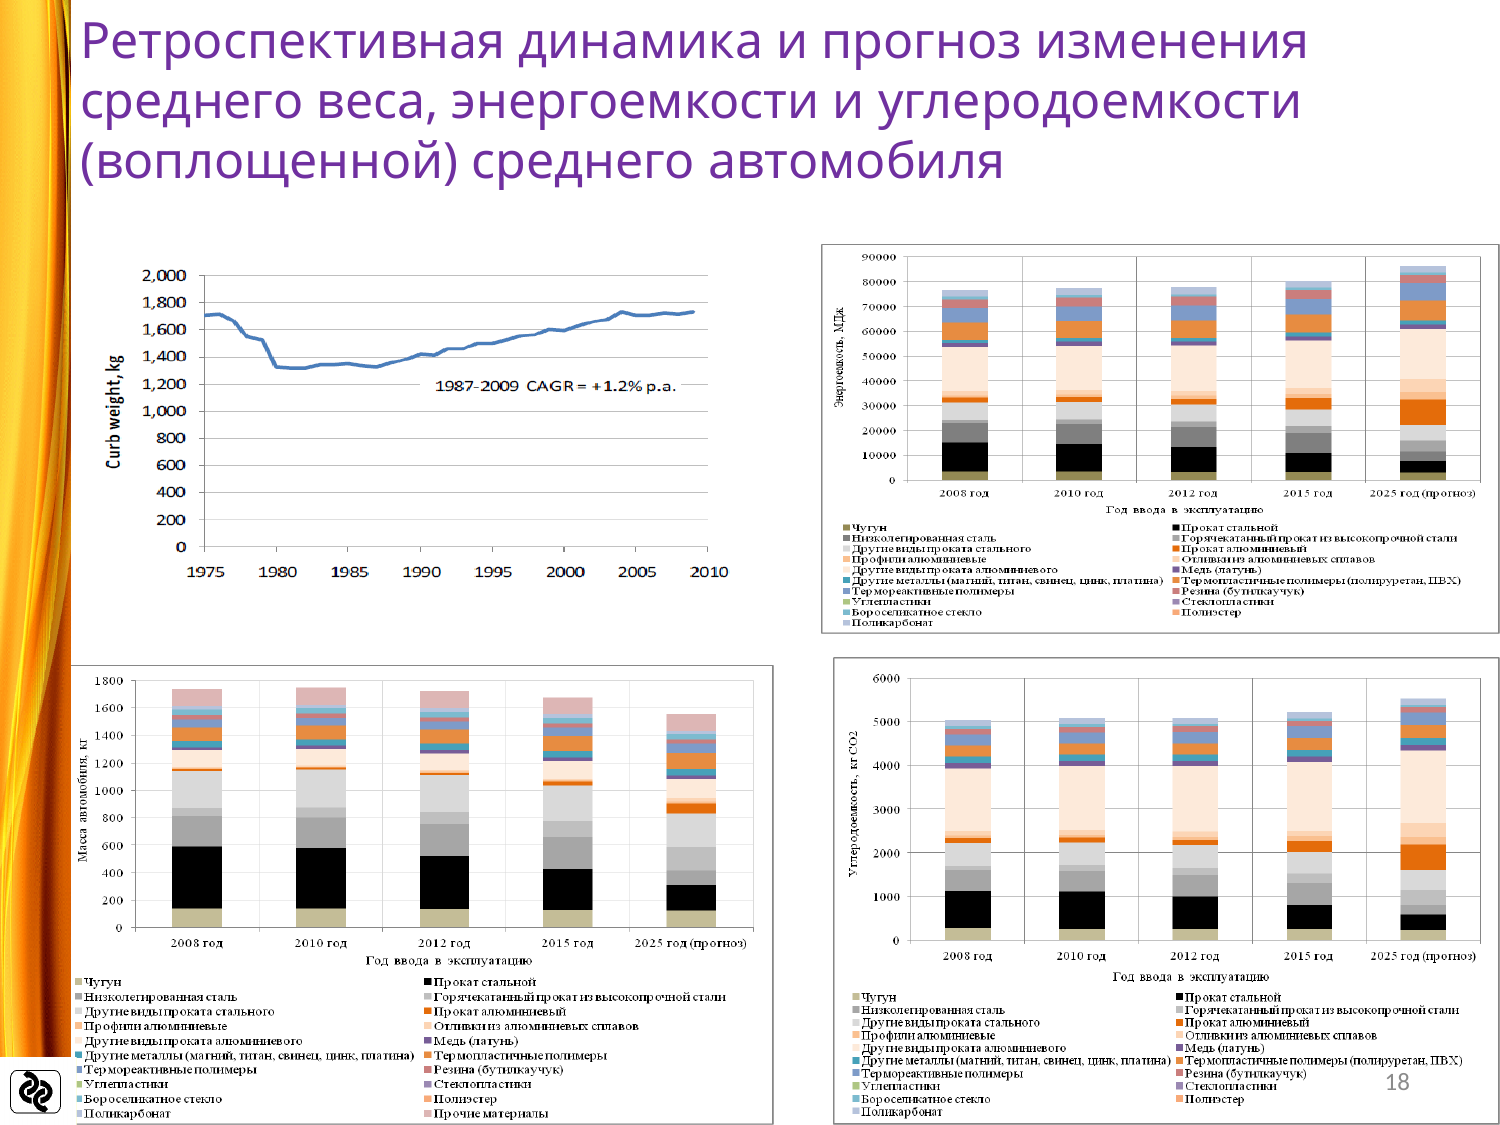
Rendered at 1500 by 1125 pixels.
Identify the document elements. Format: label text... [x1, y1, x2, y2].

title Ретроспективная динамика и прогноз изменения среднего веса, энергоемкости и углеродоемкости (воплощенной) среднего автомобиля [71, 0, 1500, 200]
picture [0, 0, 798, 1125]
picture [832, 656, 1500, 1125]
picture [820, 243, 1500, 634]
